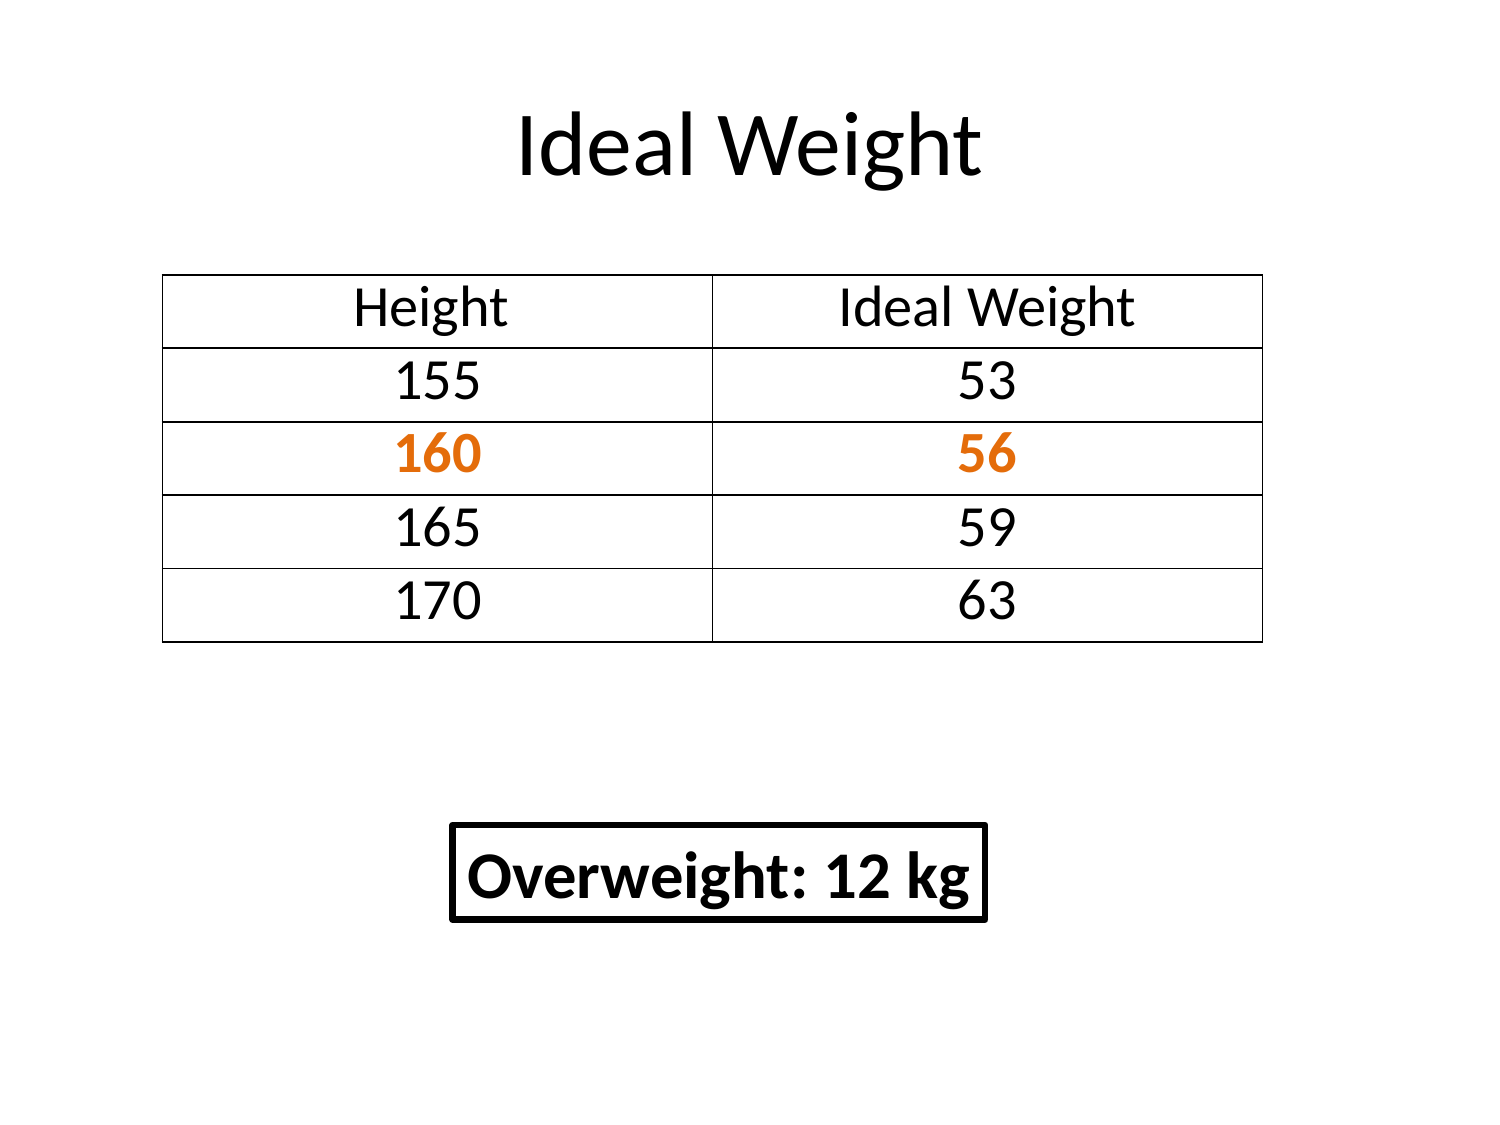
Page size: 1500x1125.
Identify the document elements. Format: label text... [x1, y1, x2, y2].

table_cell 165 [163, 496, 712, 568]
table_header Height [163, 276, 712, 347]
table_cell 155 [163, 349, 712, 421]
text_box Overweight: 12 kg [450, 823, 987, 922]
table_cell 160 [163, 423, 712, 494]
table_cell 56 [713, 423, 1262, 494]
table_cell 59 [713, 496, 1262, 568]
table_cell 53 [713, 349, 1262, 421]
table_cell 63 [713, 569, 1262, 641]
table_header Ideal Weight [713, 276, 1262, 347]
title Ideal Weight [75, 45, 1425, 233]
table_cell 170 [163, 569, 712, 641]
